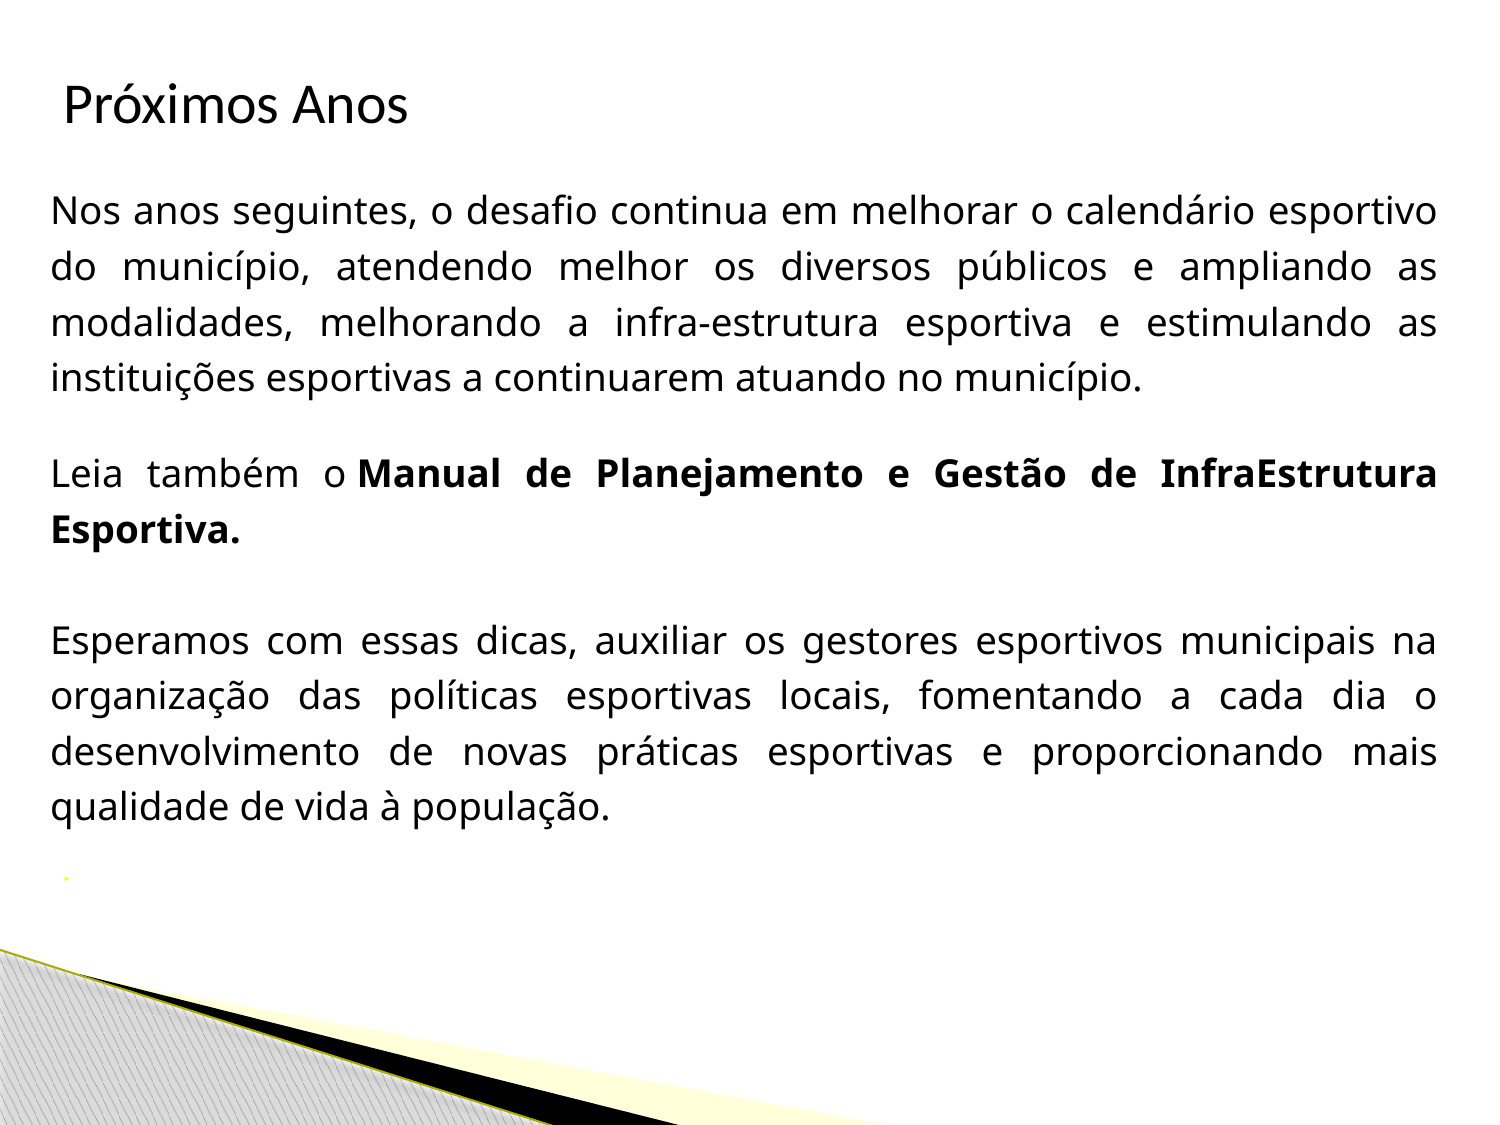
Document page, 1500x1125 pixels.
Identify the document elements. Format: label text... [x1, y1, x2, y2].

list Próximos Anos Nos anos seguintes, o desafio continua em melhorar o calendário esportivo do município, atendendo melhor os diversos públicos e ampliando as modalidades, melhorando a infra-estrutura esportiva e estimulando as instituições esportivas a continuarem atuando no município. Leia também o Manual de Planejamento e Gestão de InfraEstrutura Esportiva. Esperamos com essas dicas, auxiliar os gestores esportivos municipais na organização das políticas esportivas locais, fomentando a cada dia o desenvolvimento de novas práticas esportivas e proporcionando mais qualidade de vida à população. [35, 58, 1454, 914]
